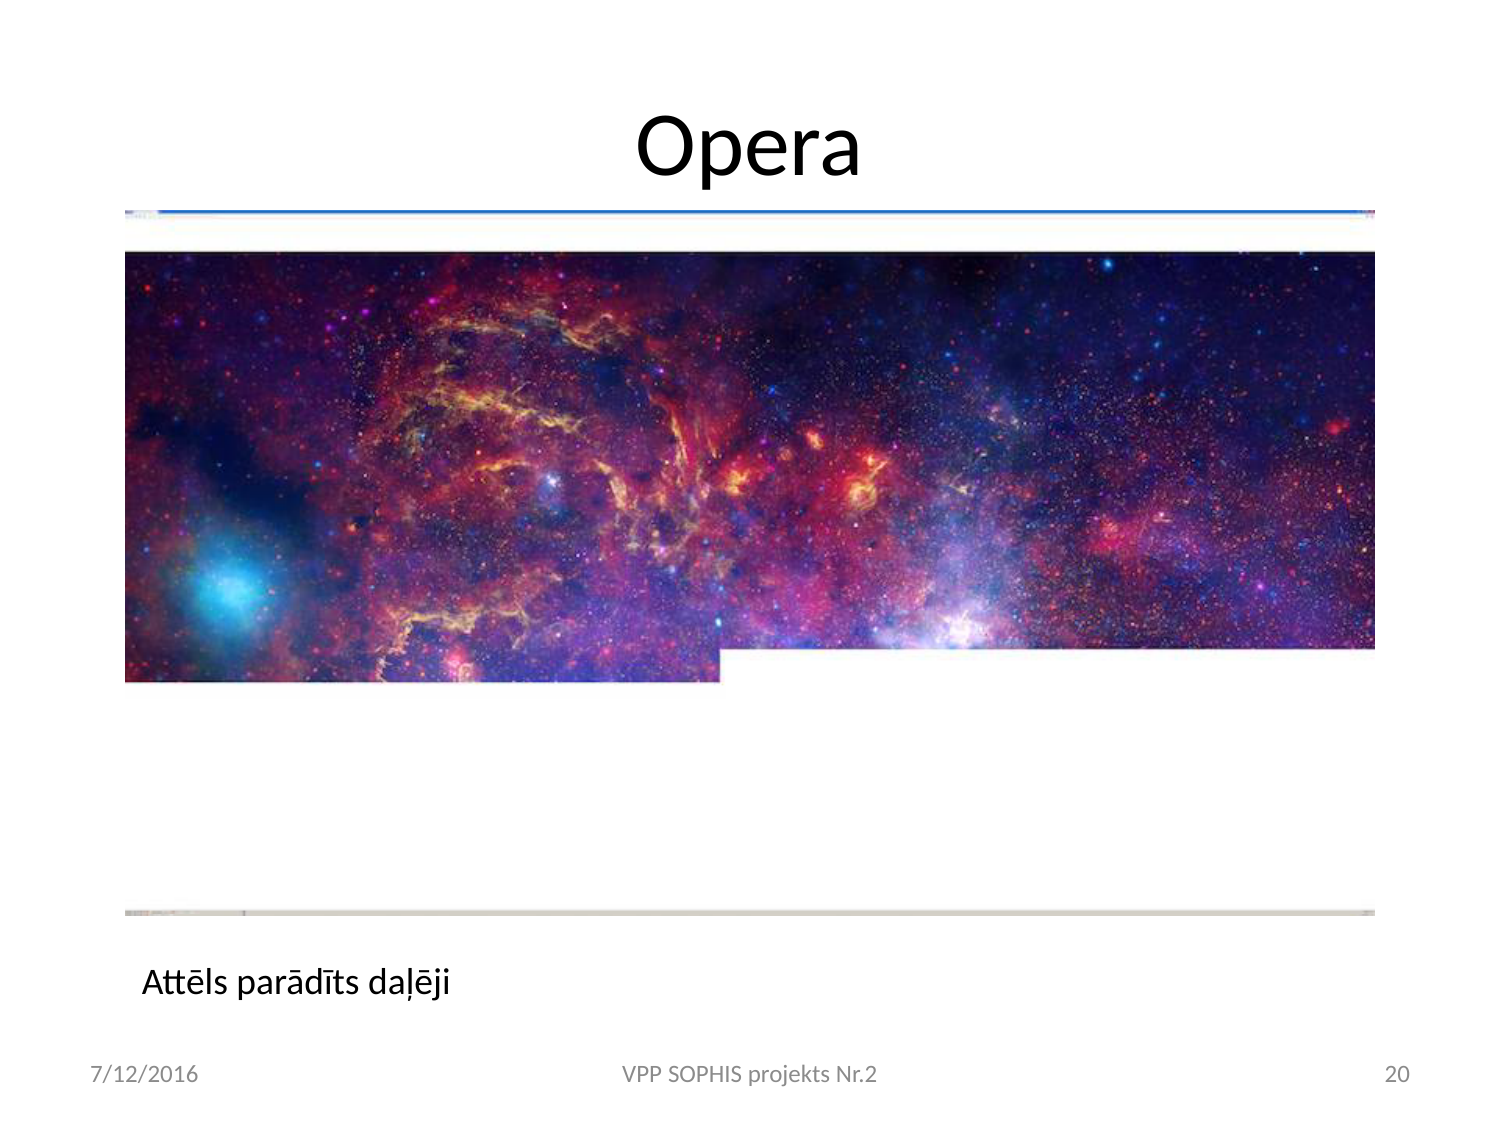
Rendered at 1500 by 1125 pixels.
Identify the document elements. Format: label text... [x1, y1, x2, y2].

text_box Attēls parādīts daļēji [127, 949, 467, 1010]
picture [124, 210, 1376, 915]
footer VPP SOPHIS projekts Nr.2 [512, 1042, 988, 1103]
slide_number 20 [1074, 1042, 1425, 1103]
title Opera [74, 44, 1426, 233]
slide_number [75, 1042, 425, 1103]
